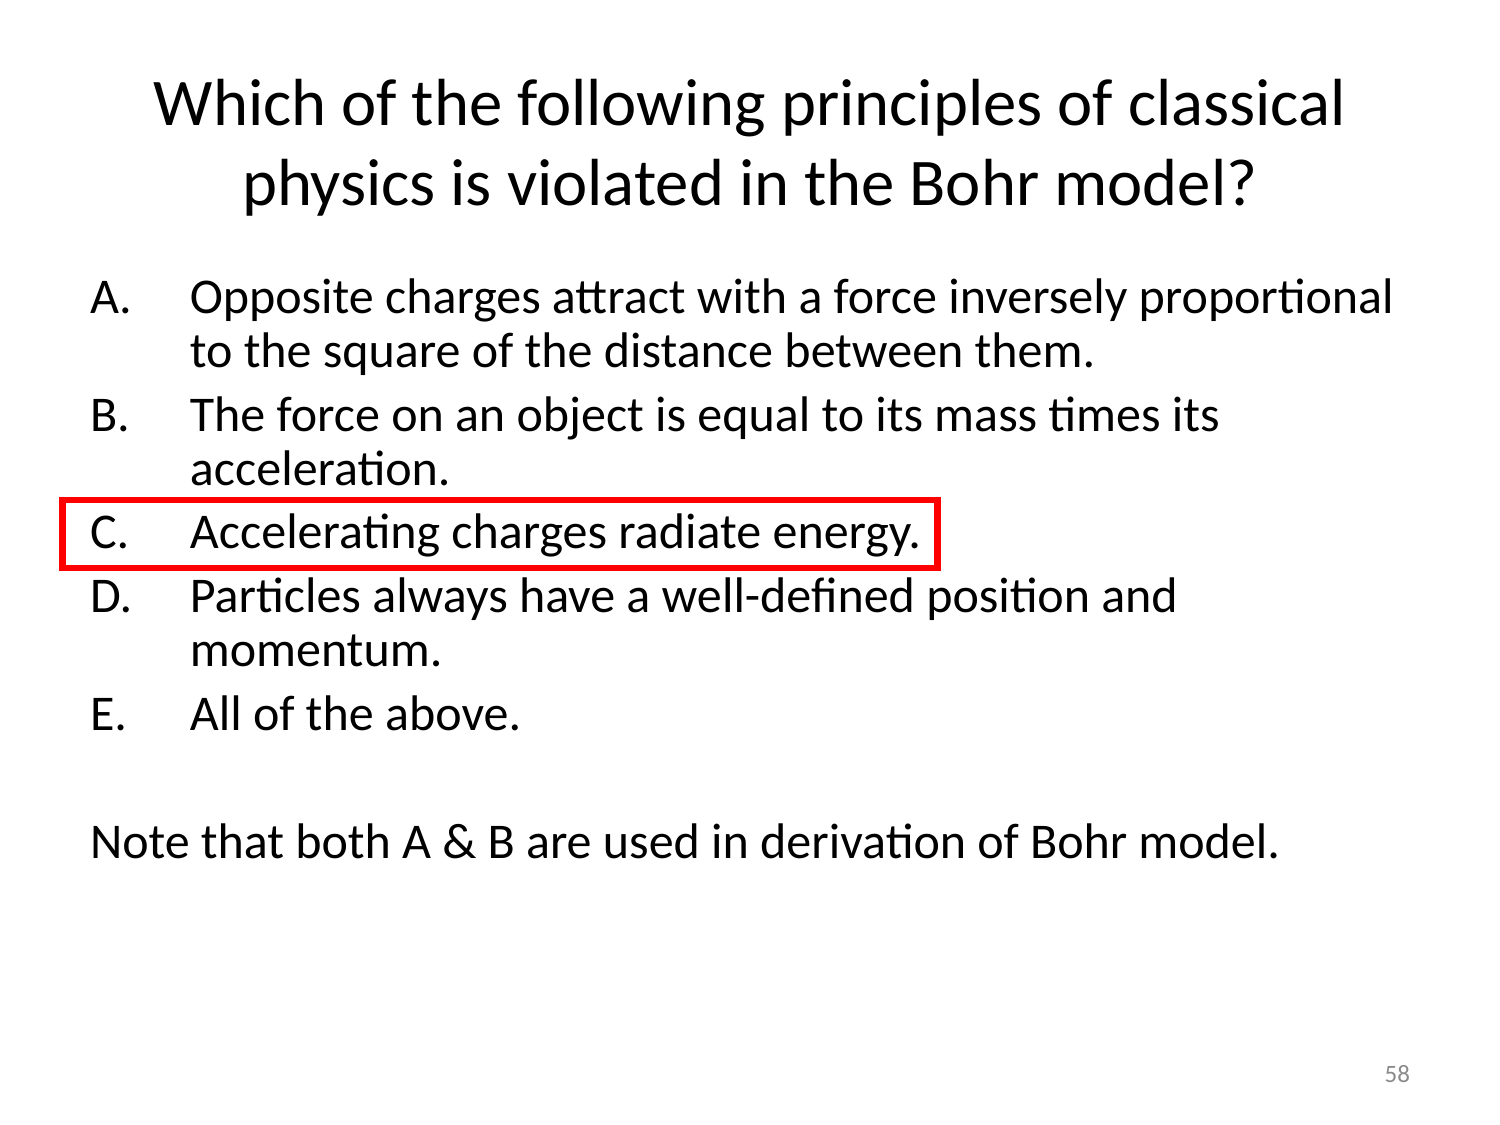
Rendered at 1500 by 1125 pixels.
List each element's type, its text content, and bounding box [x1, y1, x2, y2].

slide_number 58 [1074, 1042, 1425, 1103]
list Opposite charges attract with a force inversely proportional to the square of the distance between them. The force on an object is equal to its mass times its acceleration. Accelerating charges radiate energy. Particles always have a well-defined position and momentum. All of the above. Note that both A & B are used in derivation of Bohr model. [75, 262, 1425, 1025]
text_box [62, 500, 938, 569]
title Which of the following principles of classical physics is violated in the Bohr model? [75, 45, 1425, 233]
